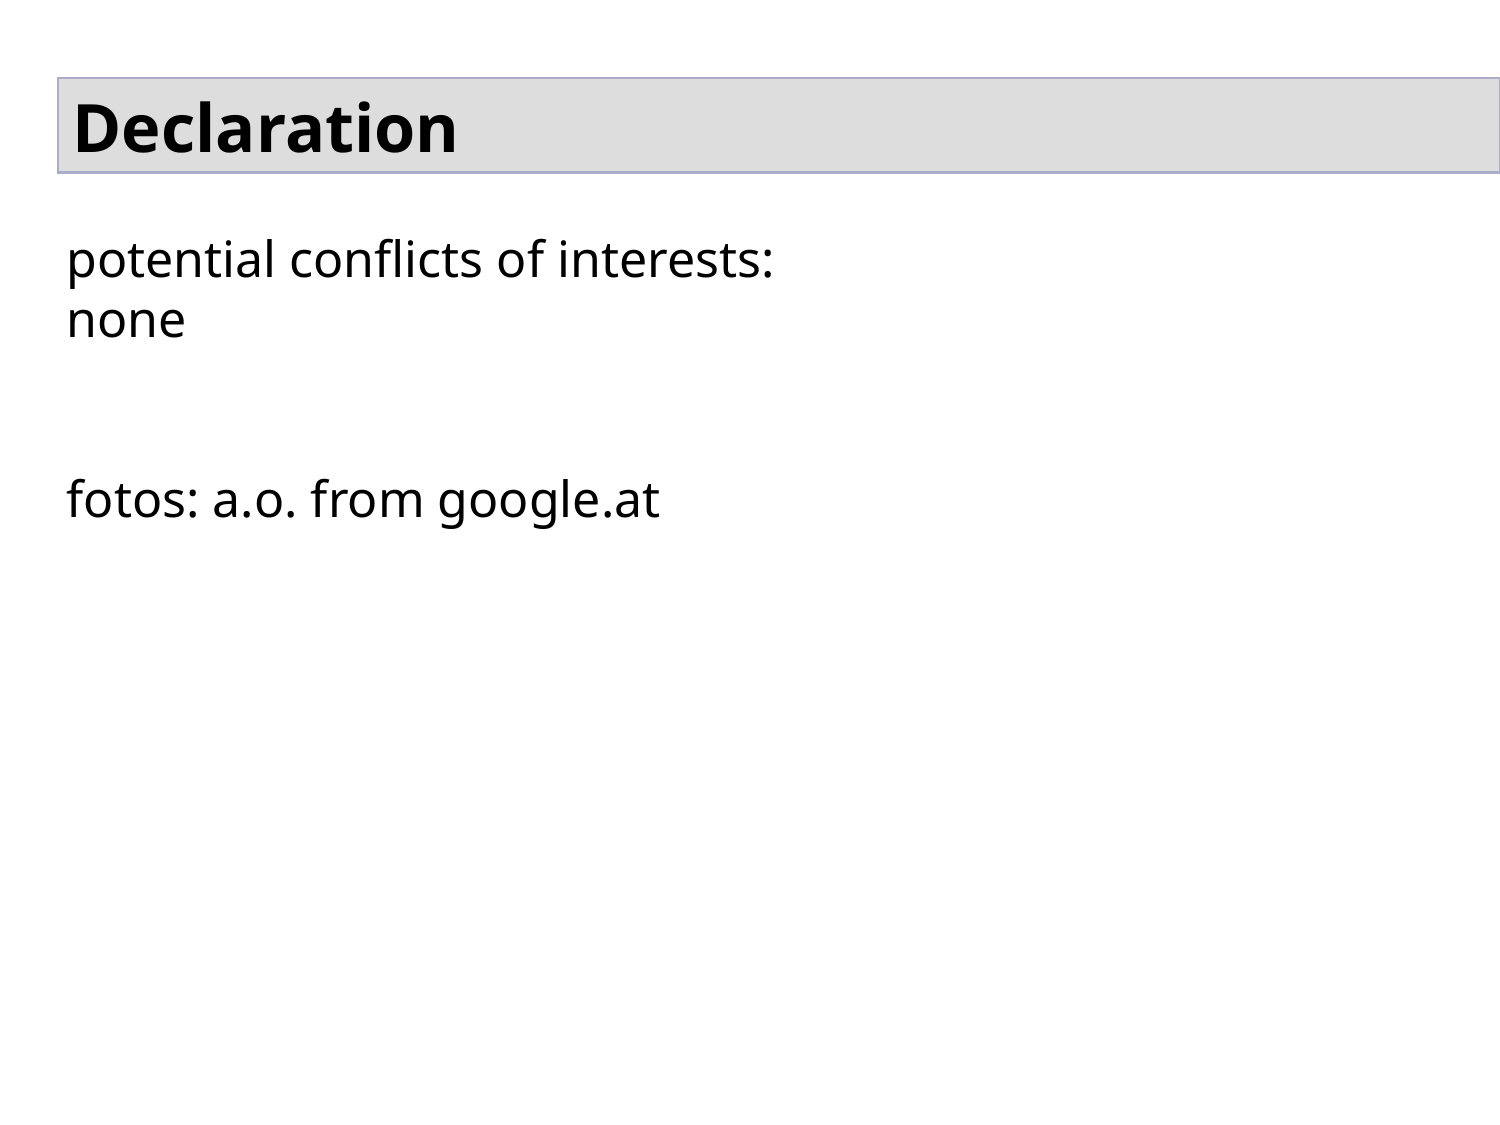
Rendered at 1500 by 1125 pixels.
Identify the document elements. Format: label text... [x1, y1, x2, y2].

text_box Declaration [57, 78, 1500, 173]
text_box potential conflicts of interests: none fotos: a.o. from google.at [51, 219, 1500, 535]
